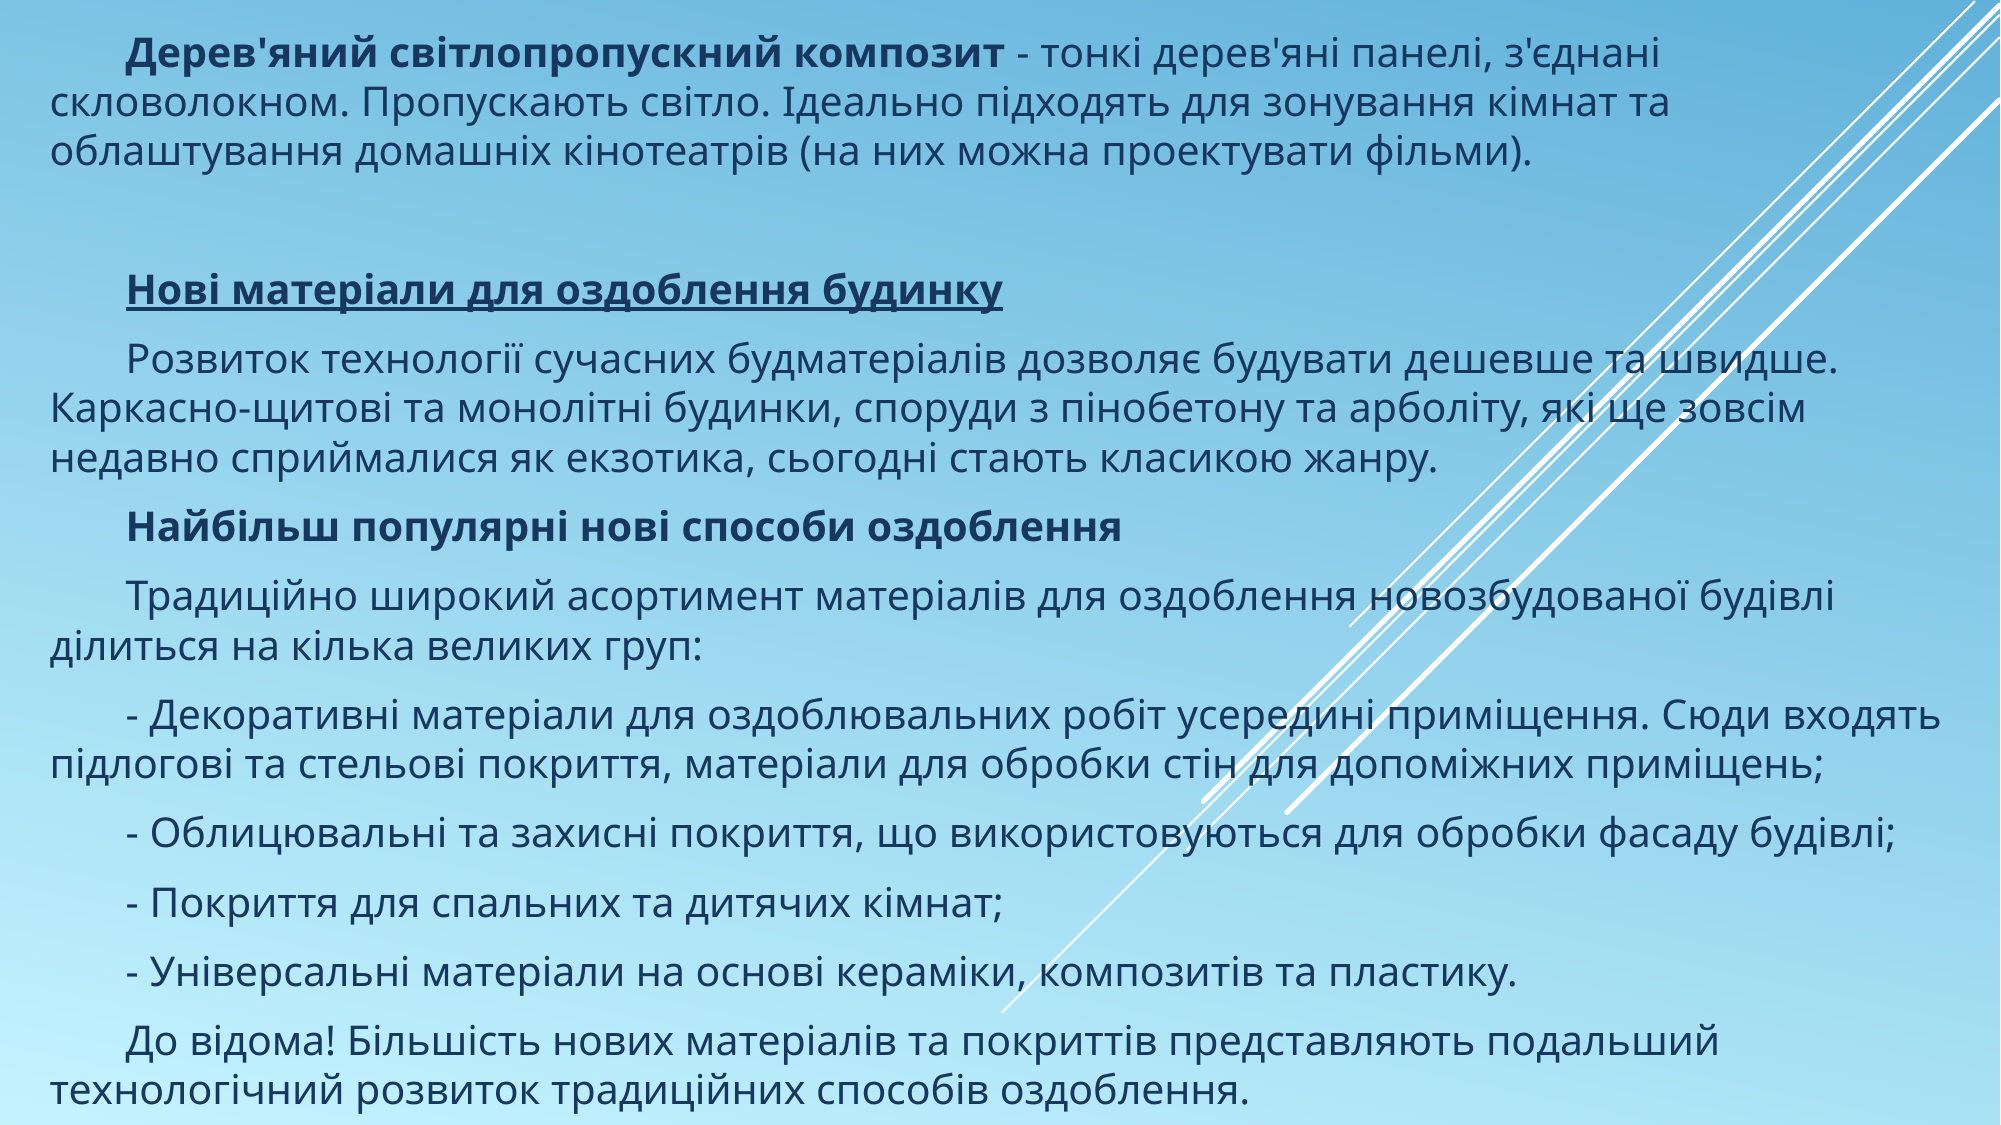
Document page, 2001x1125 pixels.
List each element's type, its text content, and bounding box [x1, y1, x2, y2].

subtitle Дерев'яний світлопропускний композит - тонкі дерев'яні панелі, з'єднані скловолокном. Пропускають світло. Ідеально підходять для зонування кімнат та облаштування домашніх кінотеатрів (на них можна проектувати фільми). Нові матеріали для оздоблення будинку Розвиток технології сучасних будматеріалів дозволяє будувати дешевше та швидше. Каркасно-щитові та монолітні будинки, споруди з пінобетону та арболіту, які ще зовсім недавно сприймалися як екзотика, сьогодні стають класикою жанру. Найбільш популярні нові способи оздоблення Традиційно широкий асортимент матеріалів для оздоблення новозбудованої будівлі ділиться на кілька великих груп: - Декоративні матеріали для оздоблювальних робіт усередині приміщення. Сюди входять підлогові та стельові покриття, матеріали для обробки стін для допоміжних приміщень; - Облицювальні та захисні покриття, що використовуються для обробки фасаду будівлі; - Покриття для спальних та дитячих кімнат; - Універсальні матеріали на основі кераміки, композитів та пластику. До відома! Більшість нових матеріалів та покриттів представляють подальший технологічний розвиток традиційних способів оздоблення. [34, 18, 1978, 1125]
